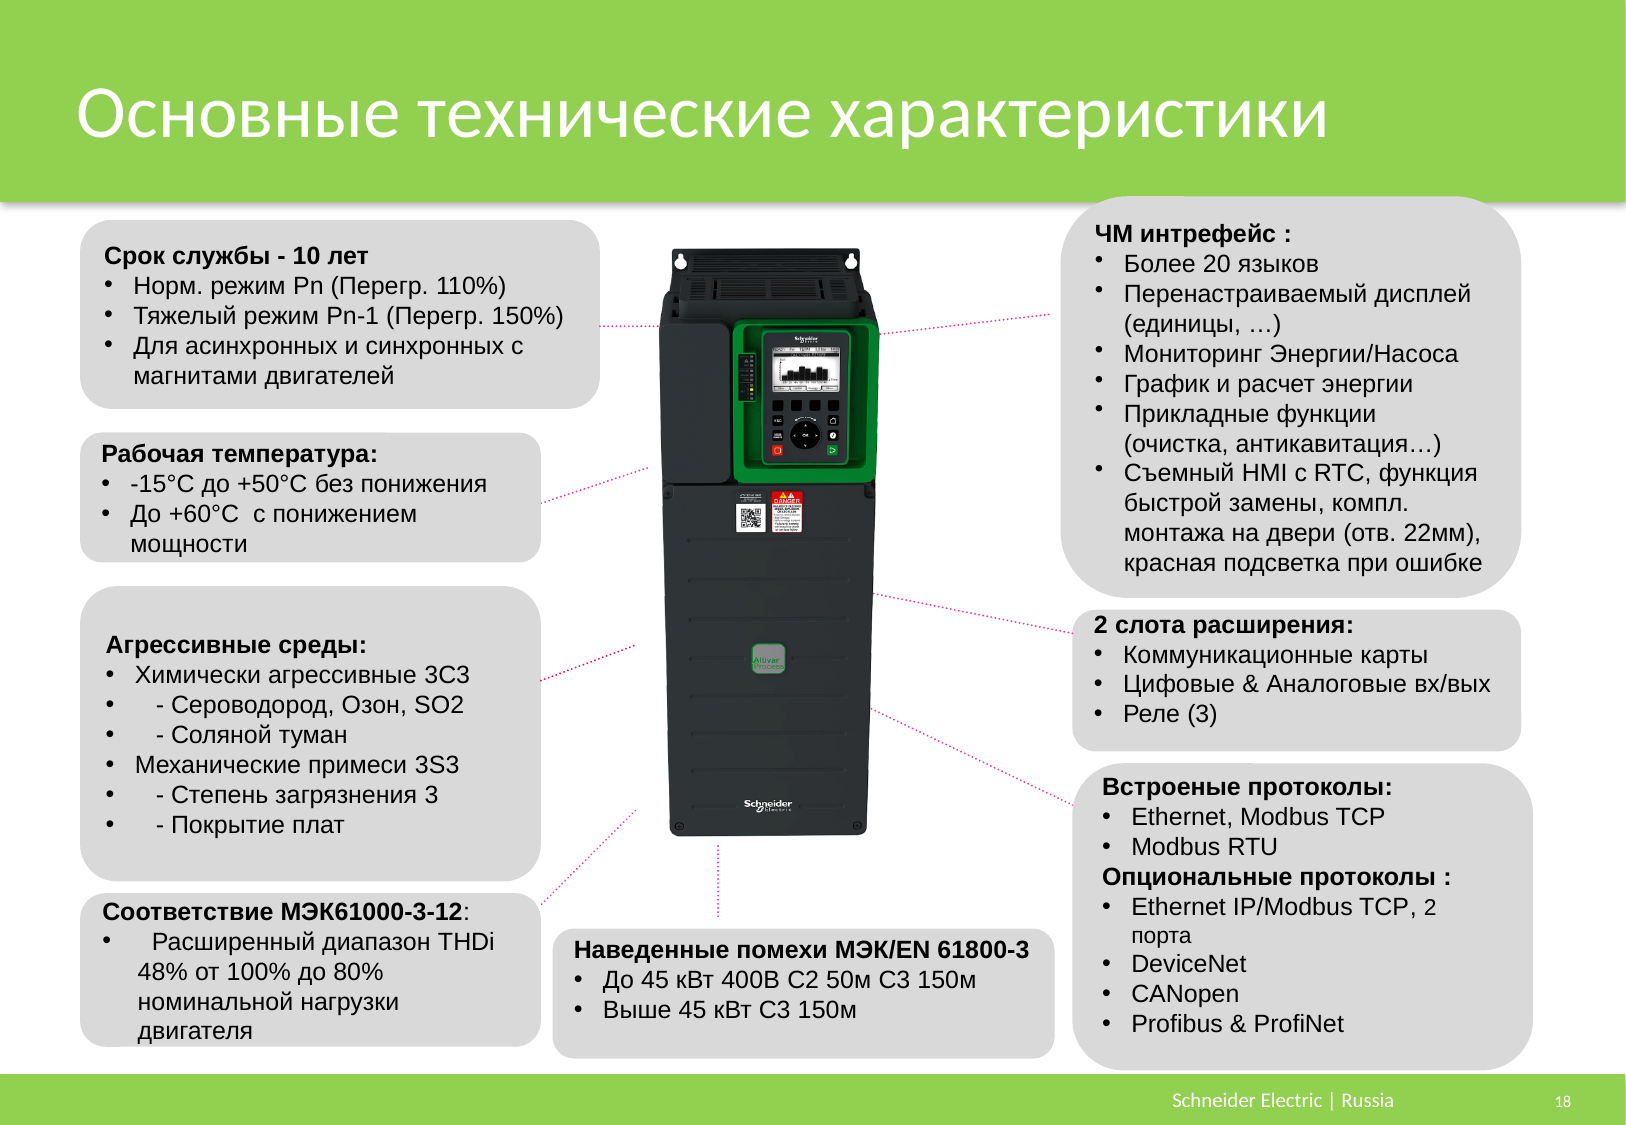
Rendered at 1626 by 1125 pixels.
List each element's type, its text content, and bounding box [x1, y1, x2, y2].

text_box 2 слота расширения: Коммуникационные карты Цифовые & Аналоговые вх/вых Реле (3) [1072, 609, 1522, 752]
title Основные технические характеристики [76, 12, 1549, 202]
text_box Наведенные помехи МЭК/EN 61800-3 До 45 кВт 400В C2 50м C3 150м Выше 45 кВт C3 150м [552, 928, 1055, 1059]
text_box Встроеные протоколы: Ethernet, Modbus TCP Modbus RTU Опциональные протоколы : Ethernet IP/Modbus TCP, 2 порта DeviceNet CANopen Profibus & ProfiNet [1072, 763, 1534, 1071]
text_box Срок службы - 10 лет Норм. режим Pn (Перегр. 110%) Тяжелый режим Pn-1 (Перегр. 150%) Для асинхронных и синхронных с магнитами двигателей [80, 219, 600, 409]
text_box Рабочая температура: -15°C до +50°C без понижения До +60°C с понижением мощности [80, 432, 541, 563]
picture [653, 243, 884, 839]
text_box Соответствие МЭК61000-3-12: Расширенный диапазон THDi 48% от 100% до 80% номинальной нагрузки двигателя [80, 893, 541, 1047]
text_box Агрессивные среды: Химически агрессивные 3C3 - Сероводород, Озон, SO2 - Соляной туман Механические примеси 3S3 - Степень загрязнения 3 - Покрытие плат [80, 586, 541, 882]
text_box ЧМ интрефейс : Более 20 языков Перенастраиваемый дисплей (единицы, …) Мониторинг Энергии/Насоса График и расчет энергии Прикладные функции (очистка, антикавитация…) Съемный HMI с RTC, функция быстрой замены, компл. монтажа на двери (отв. 22мм), красная подсветка при ошибке [1060, 196, 1522, 598]
